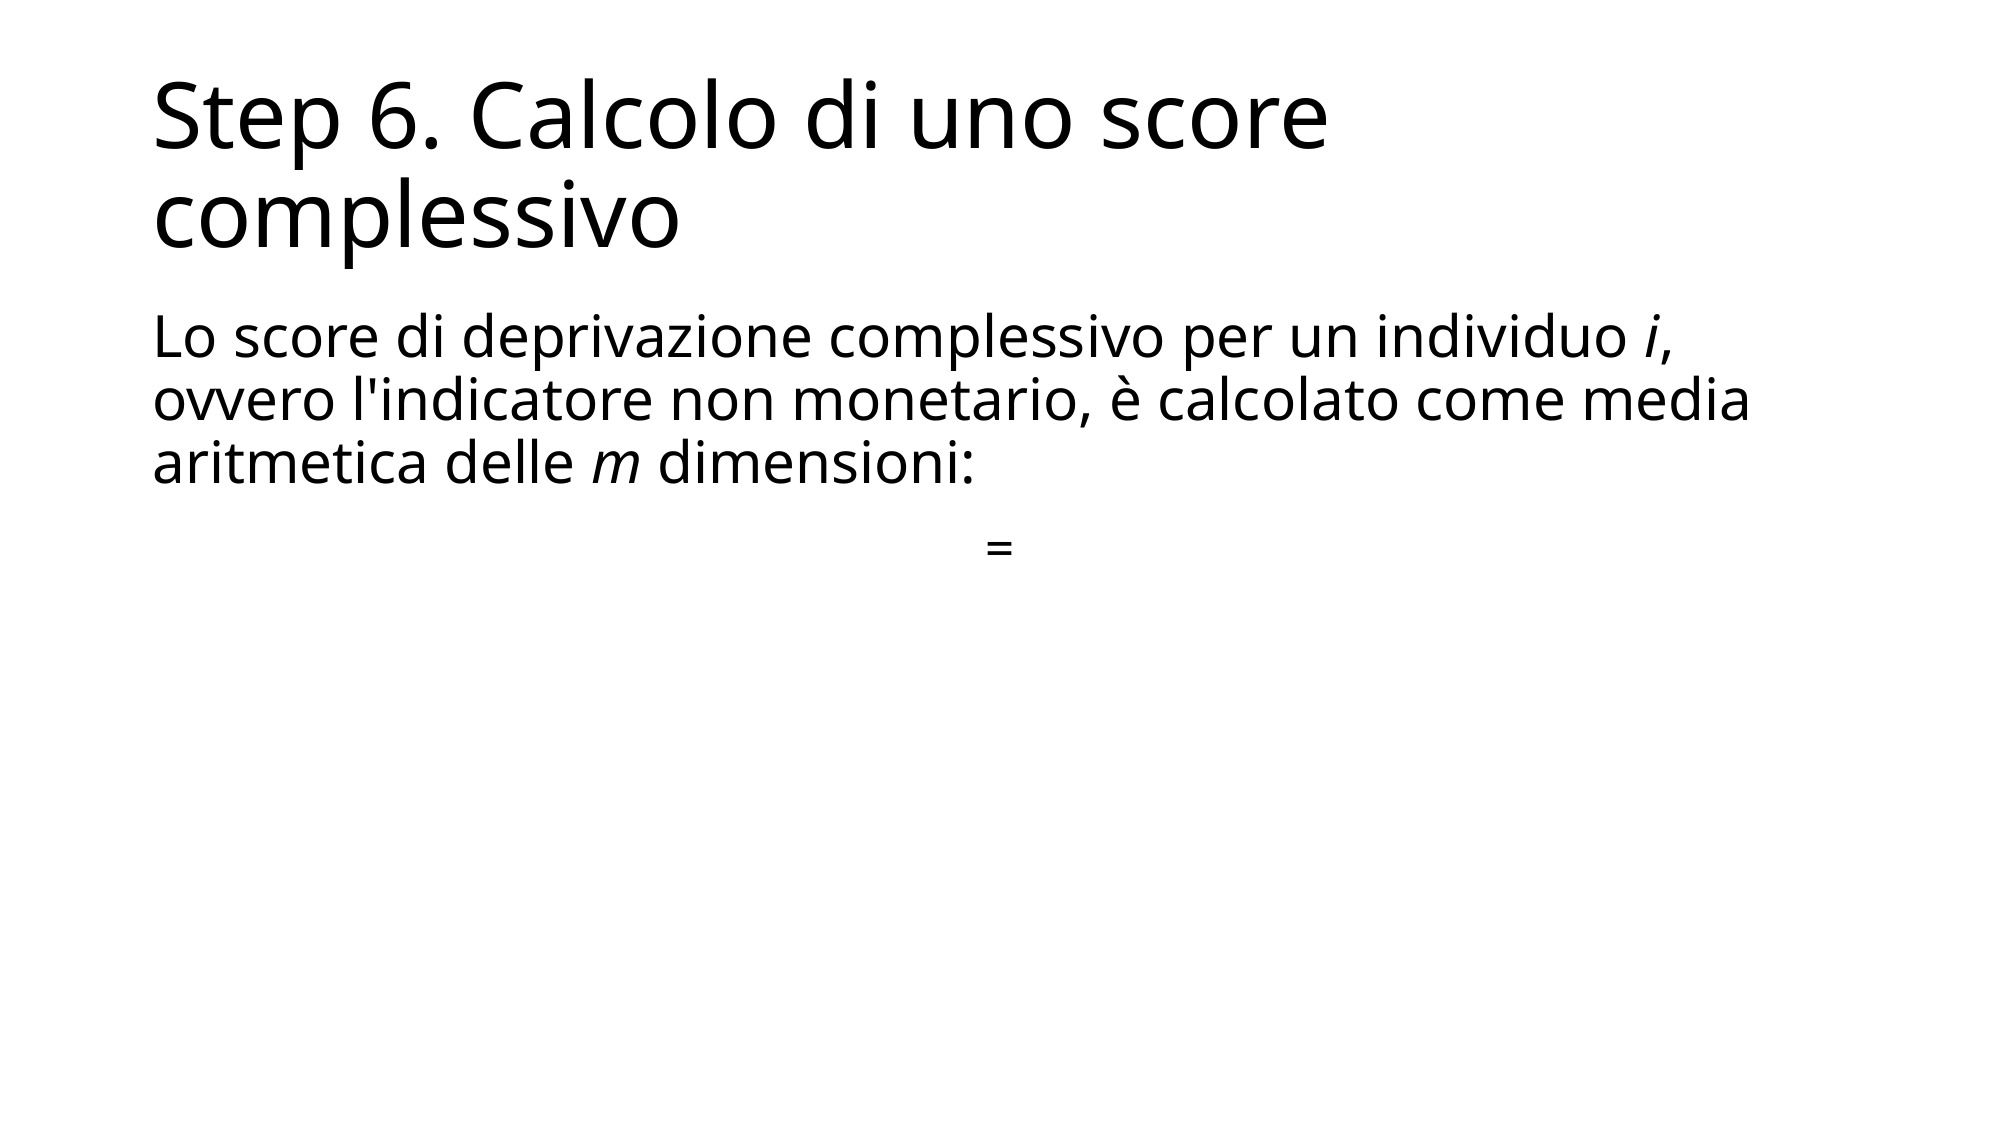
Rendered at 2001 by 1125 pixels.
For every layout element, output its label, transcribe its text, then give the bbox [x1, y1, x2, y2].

title Step 6. Calcolo di uno score complessivo [137, 59, 1863, 278]
